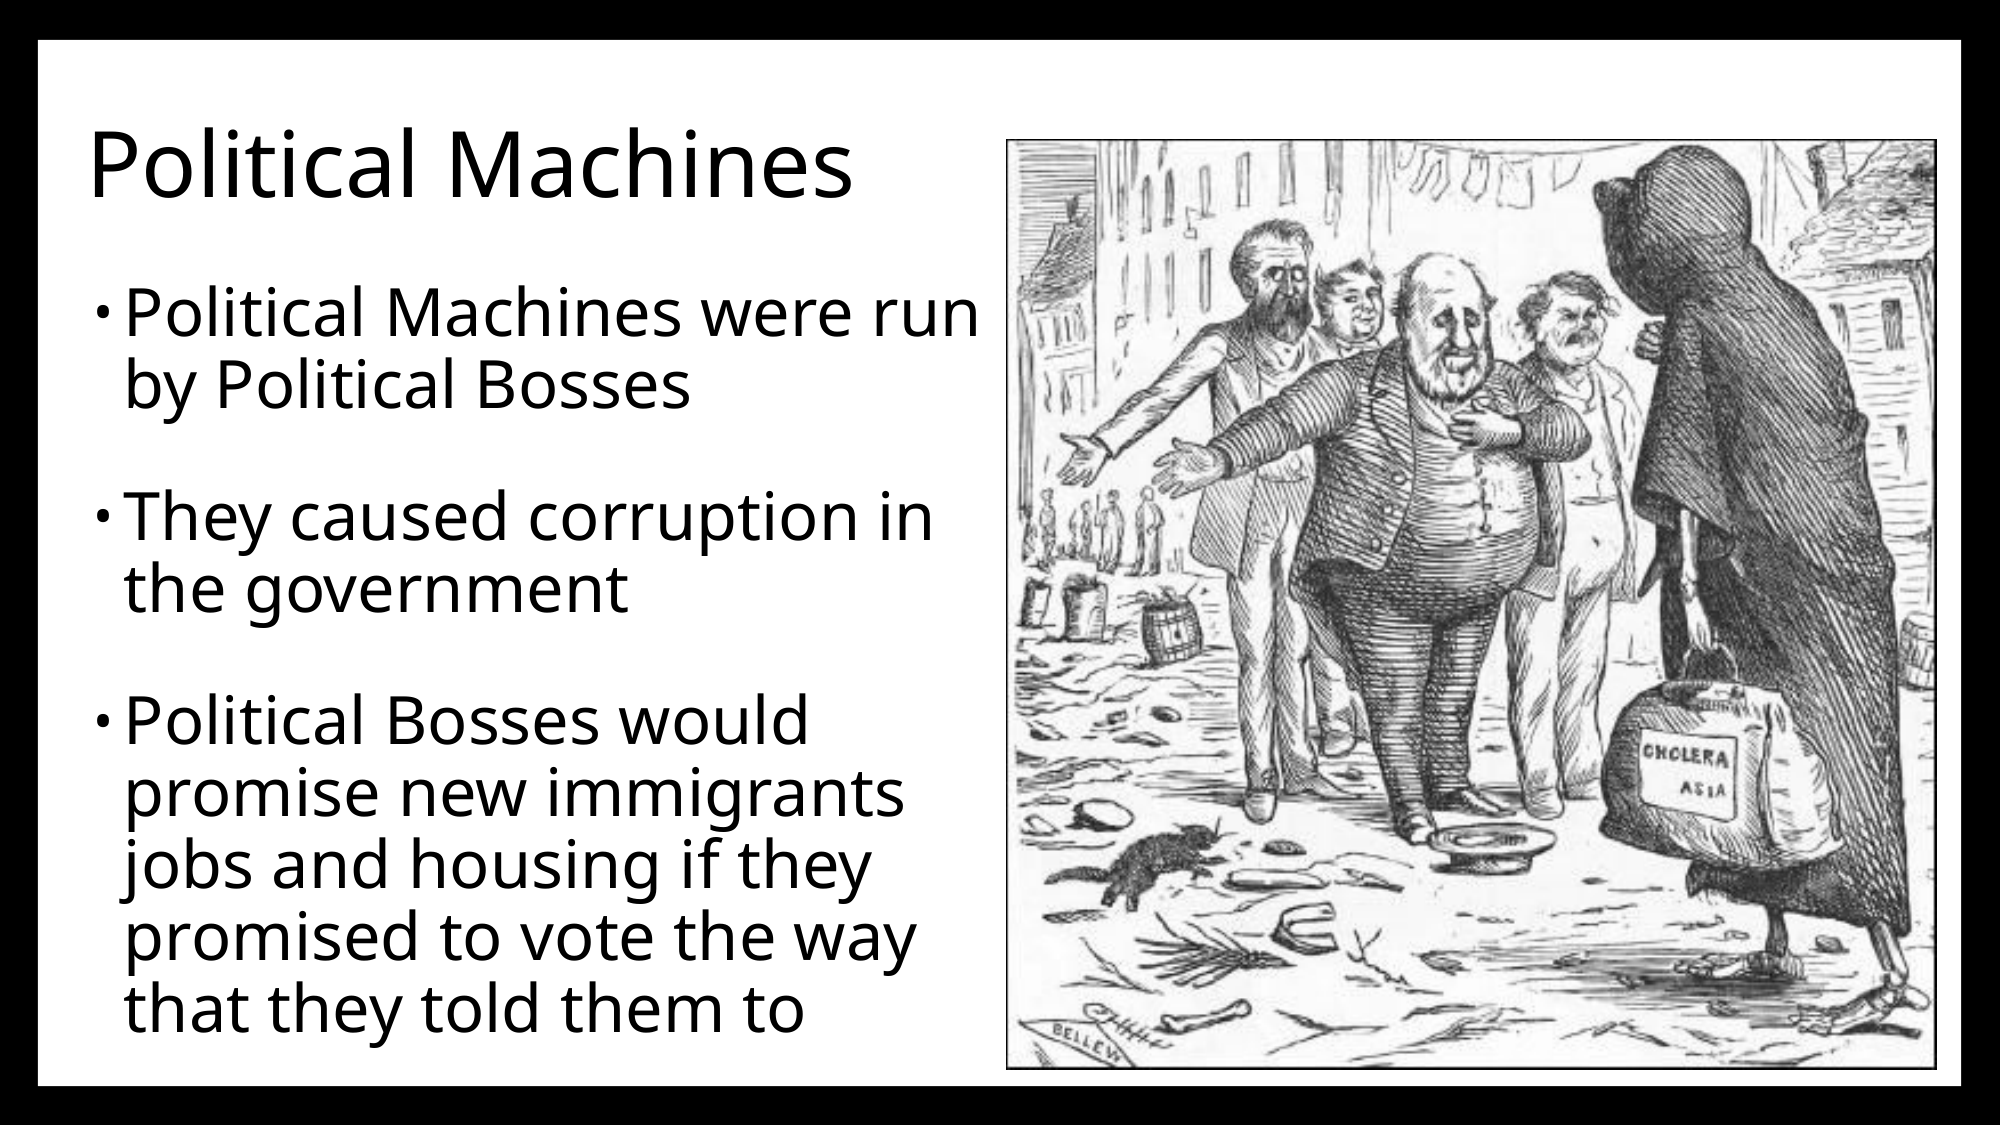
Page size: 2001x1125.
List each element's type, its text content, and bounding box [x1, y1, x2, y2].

list Political Machines were run by Political Bosses They caused corruption in the government Political Bosses would promise new immigrants jobs and housing if they promised to vote the way that they told them to [71, 239, 1000, 998]
picture [1006, 139, 1937, 1070]
title Political Machines [71, 56, 1822, 239]
